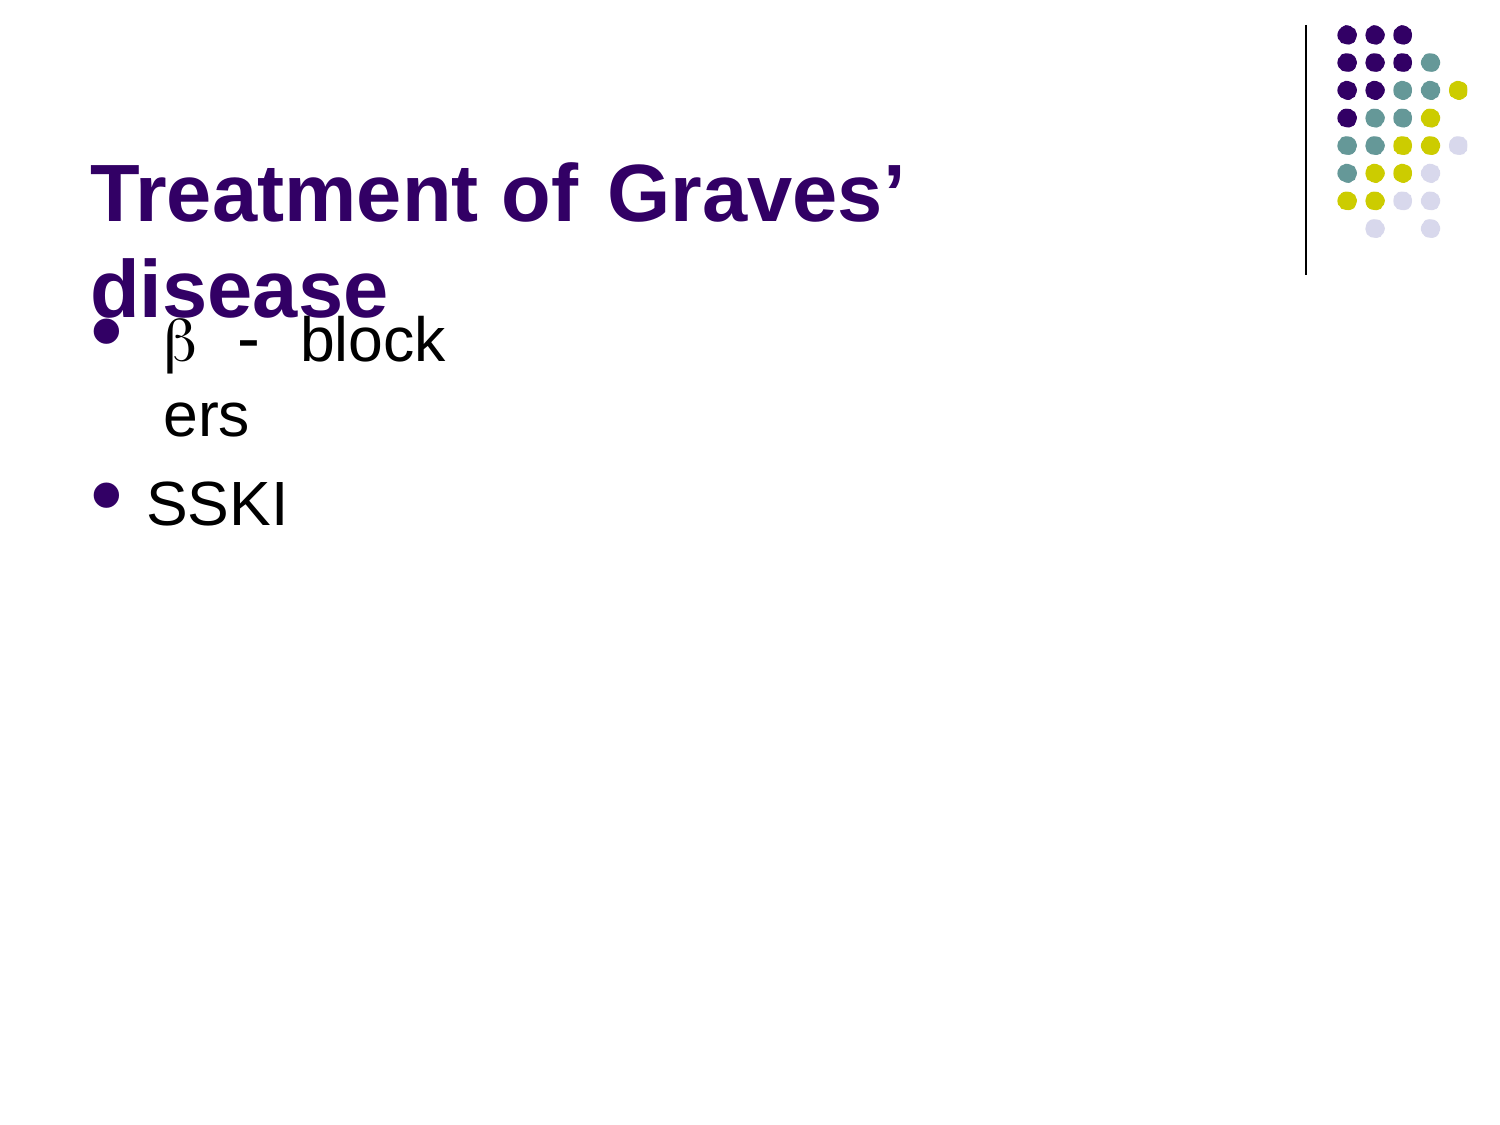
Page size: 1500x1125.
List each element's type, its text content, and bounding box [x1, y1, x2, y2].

text_box Treatment of Graves’ disease [88, 140, 1228, 335]
text_box blockers SSKI [87, 299, 468, 539]
picture [1337, 25, 1468, 238]
